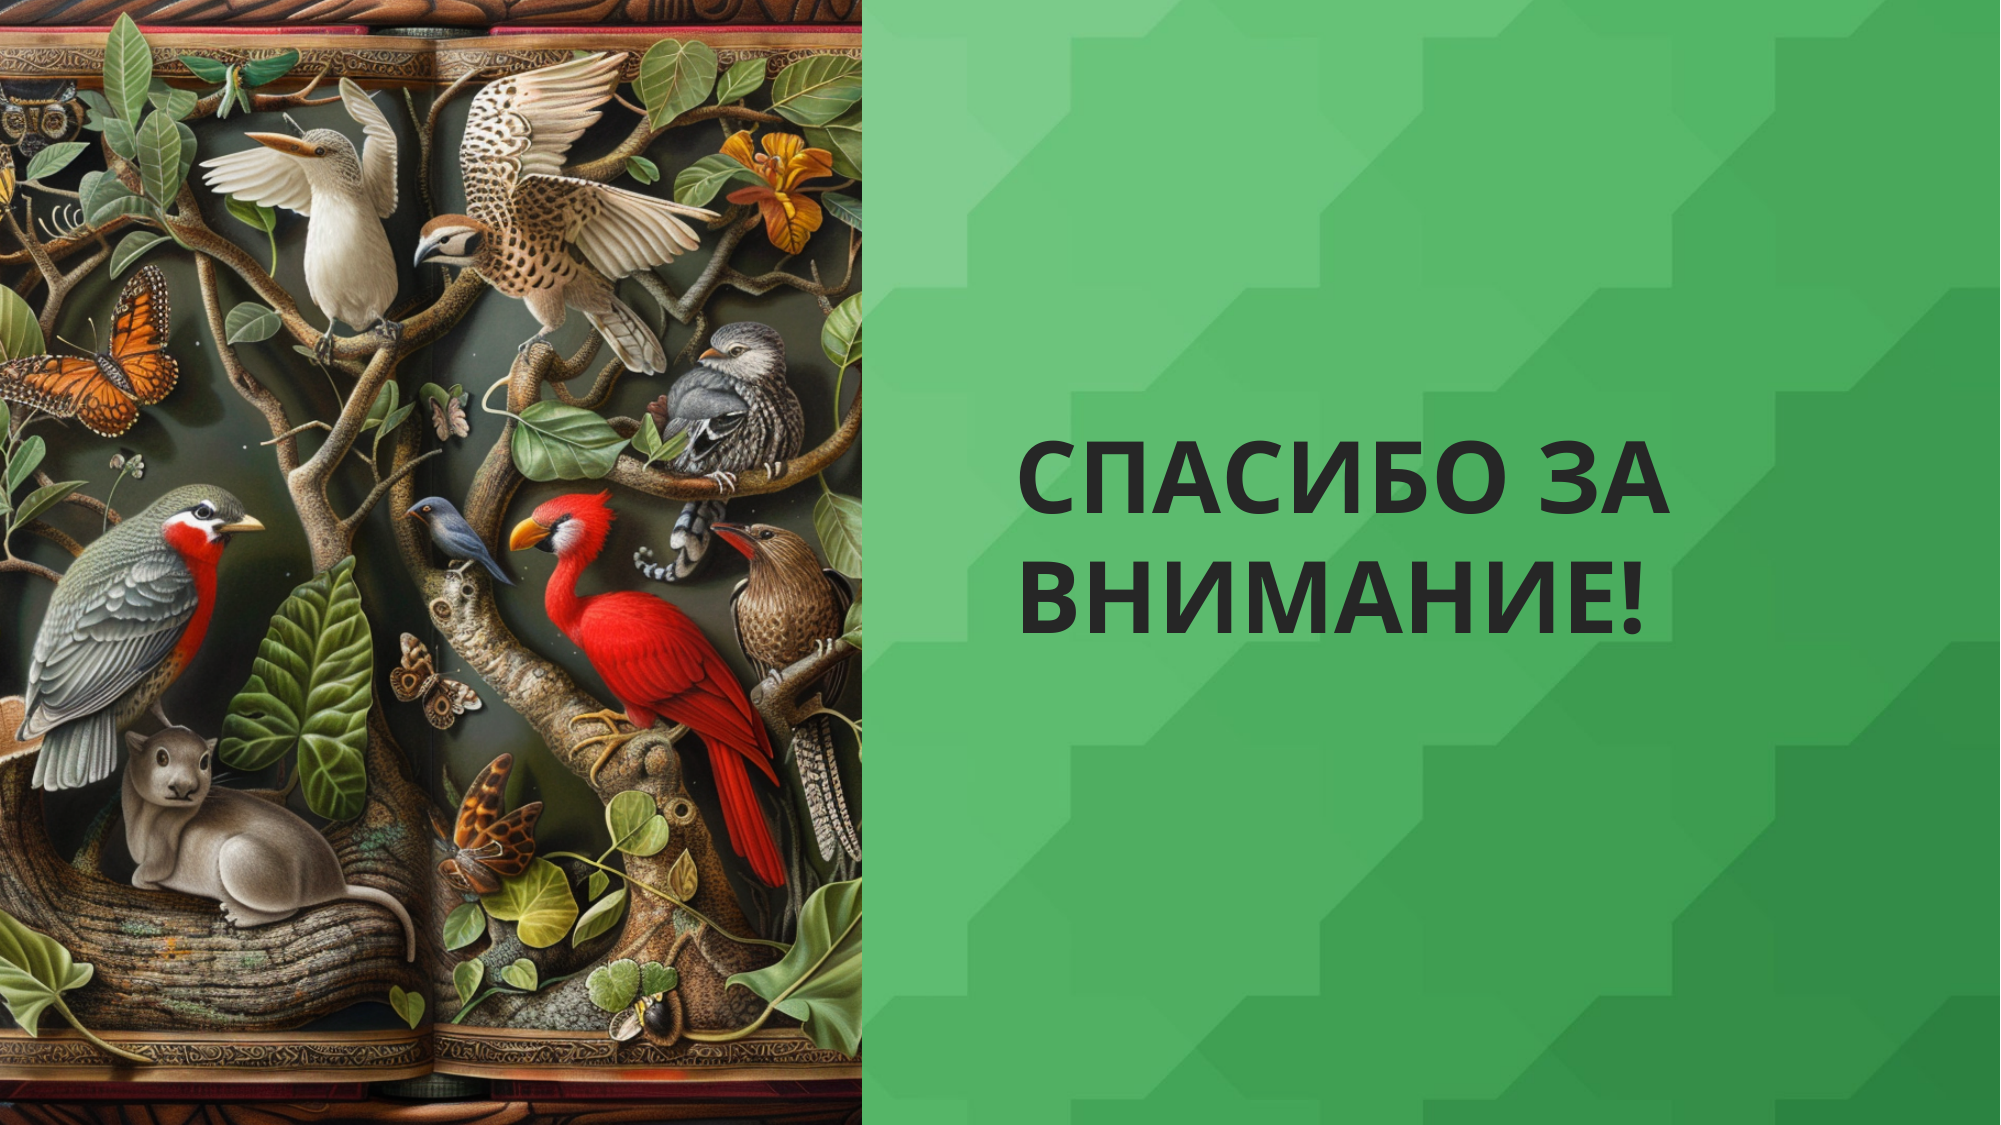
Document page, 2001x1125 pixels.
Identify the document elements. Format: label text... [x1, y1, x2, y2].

picture [0, 0, 862, 1125]
text_box СПАСИБО ЗА ВНИМАНИЕ! [999, 406, 1904, 624]
